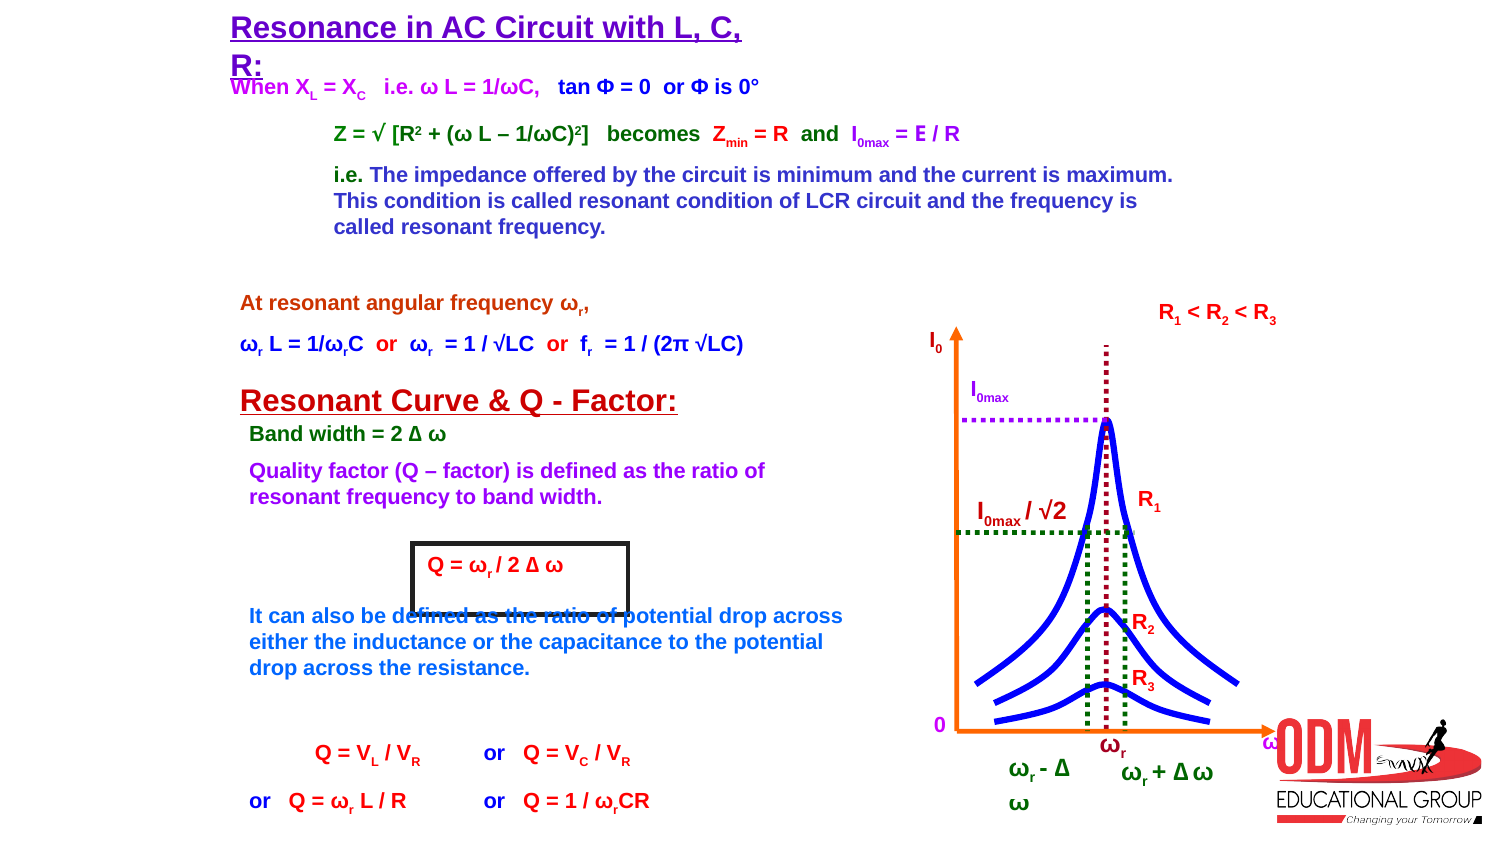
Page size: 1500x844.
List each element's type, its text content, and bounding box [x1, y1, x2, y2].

text_box At resonant angular frequency ωr, ωr L = 1/ωrC or ωr = 1 / √LC or fr = 1 / (2π √LC) [225, 281, 909, 367]
text_box R1 < R2 < R3 [1143, 290, 1294, 336]
text_box Resonance in AC Circuit with L, C, R: [215, 0, 797, 65]
text_box or Q = ωr L / R [234, 779, 468, 825]
text_box When XL = XC i.e. ω L = 1/ωC, tan Φ = 0 or Φ is 0° and [215, 65, 1116, 111]
text_box It can also be defined as the ratio of potential drop across either the inductance or the capacitance to the potential drop across the resistance. [234, 594, 863, 688]
text_box Resonant Curve & Q - Factor: [225, 372, 713, 426]
text_box [909, 281, 1294, 701]
text_box Band width = 2 ∆ ω Quality factor (Q – factor) is defined as the ratio of resonant frequency to band width. [234, 412, 835, 517]
text_box ωr - ∆ ω [993, 797, 1107, 823]
text_box Q = VL / VR [300, 731, 468, 776]
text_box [950, 487, 1135, 534]
text_box or Q = VC / VR [468, 731, 713, 776]
picture [1277, 718, 1482, 826]
text_box or Q = 1 / ωrCR [468, 779, 713, 825]
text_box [907, 318, 959, 732]
text_box Q = ωr / 2 ∆ ω [412, 543, 629, 594]
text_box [918, 702, 1297, 762]
text_box Z = √ [R2 + (ω L – 1/ωC)2] becomes Zmin = R and I0max = E / R i.e. The impedance offered by the circuit is minimum and the current is maximum. This condition is called resonant condition of LCR circuit and the frequency is called resonant frequency. [318, 112, 1210, 247]
text_box [909, 740, 1272, 797]
